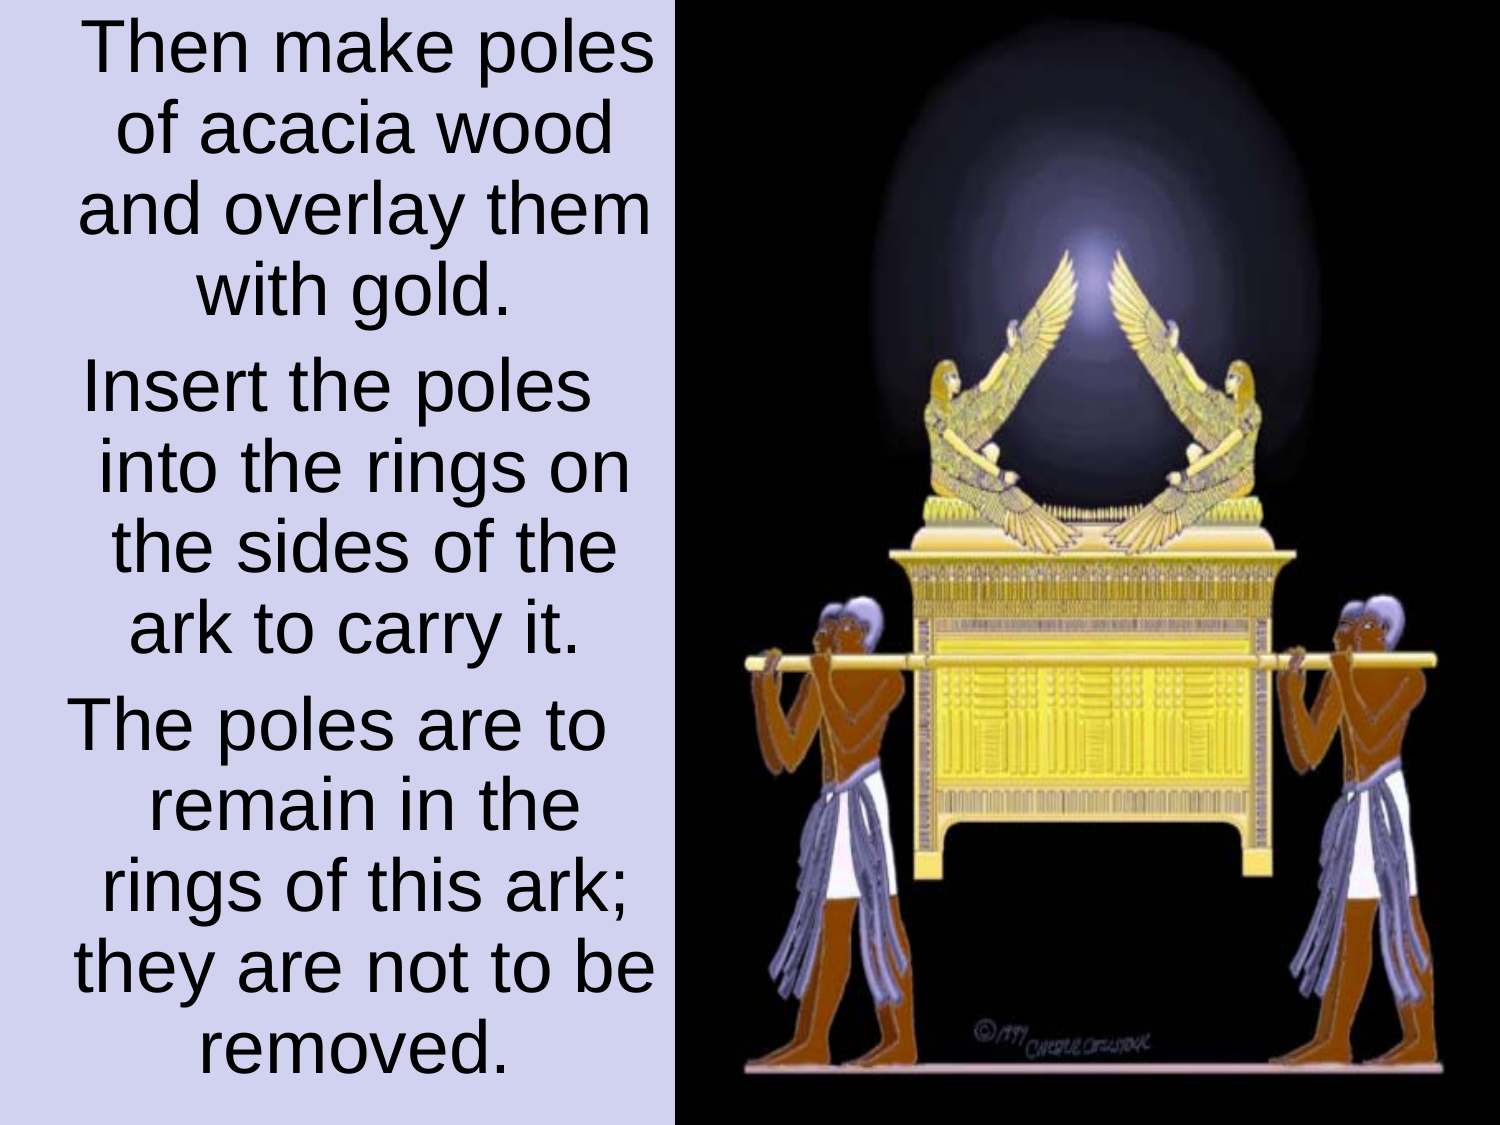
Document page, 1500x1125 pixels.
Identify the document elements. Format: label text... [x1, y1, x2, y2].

picture [674, 0, 1500, 1125]
list Then make poles of acacia wood and overlay them with gold. Insert the poles into the rings on the sides of the ark to carry it. The poles are to remain in the rings of this ark; they are not to be removed. [0, 0, 674, 1125]
